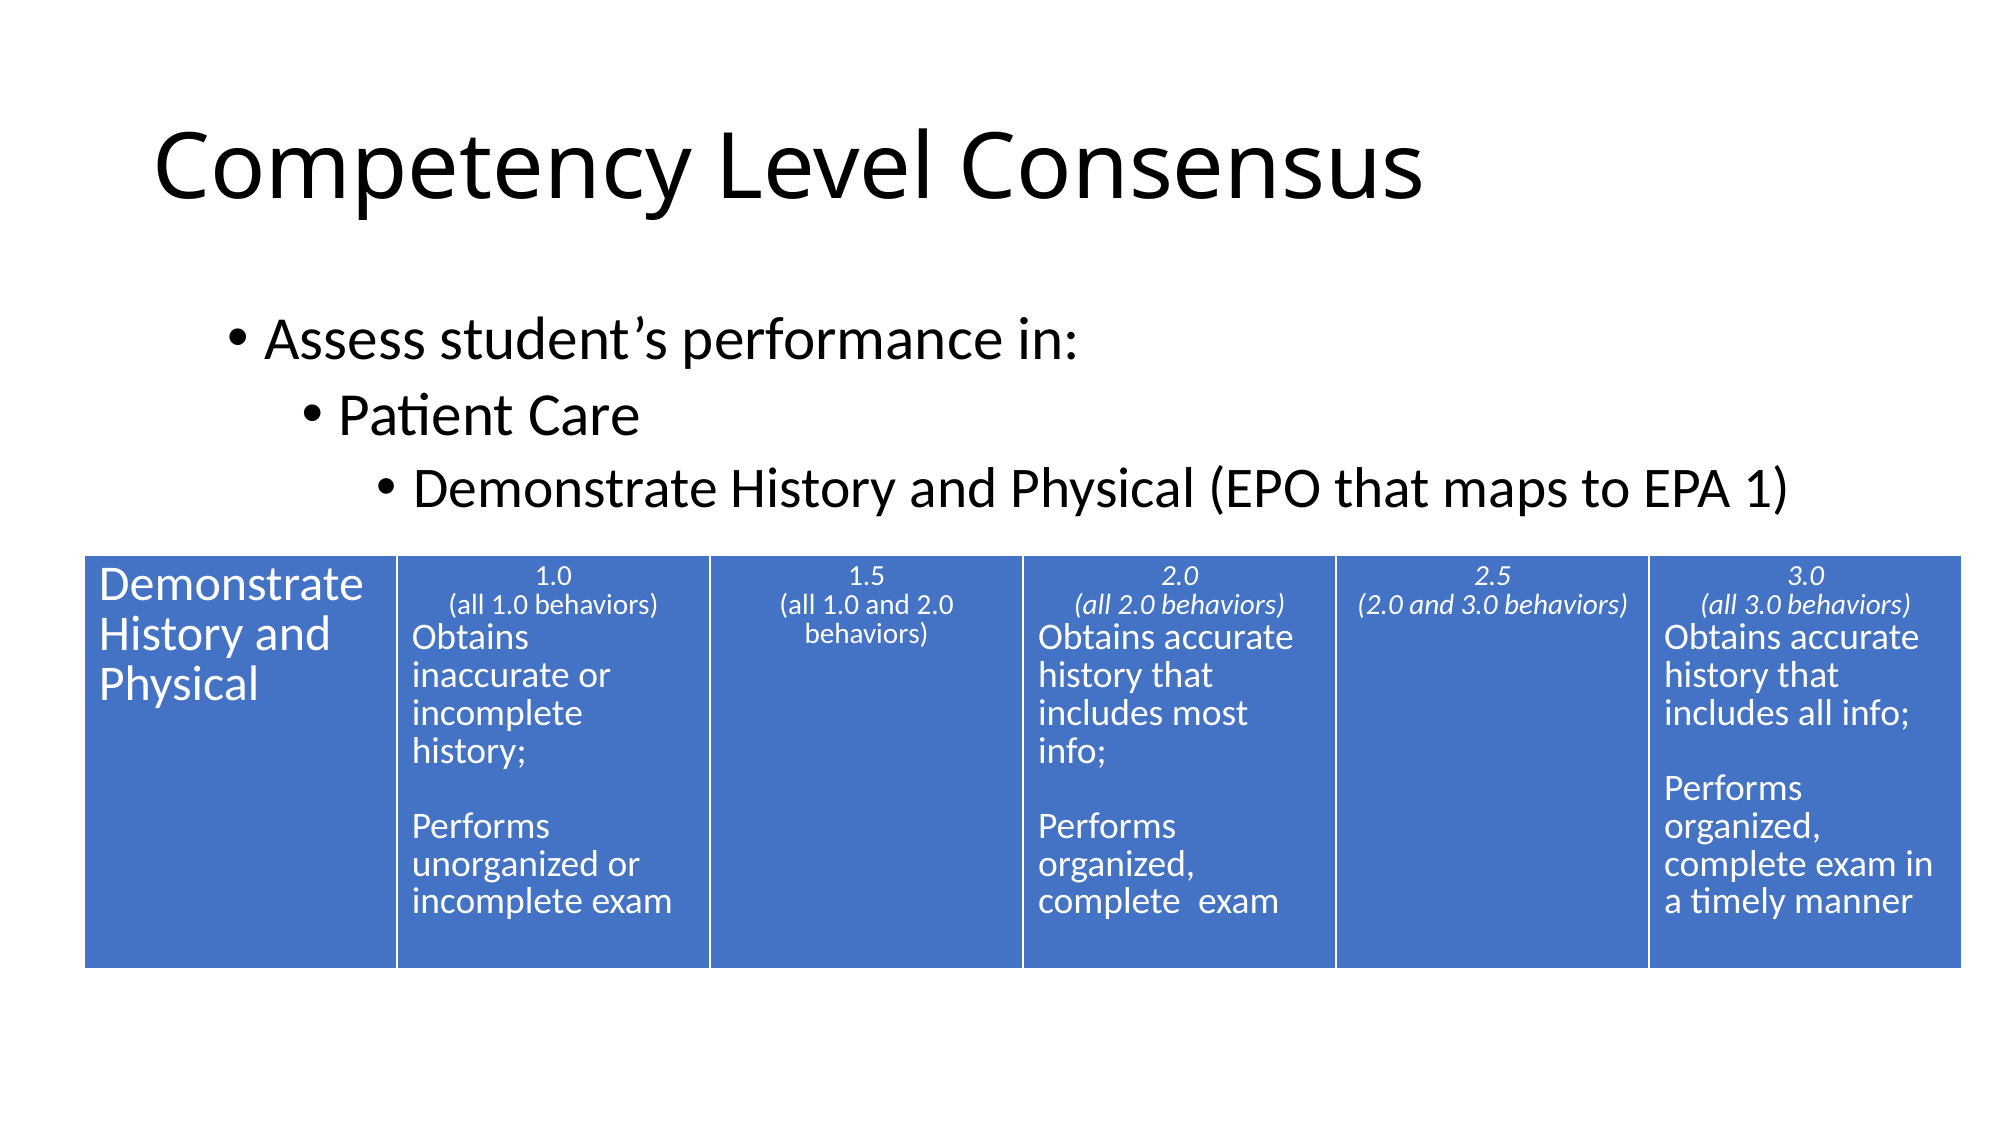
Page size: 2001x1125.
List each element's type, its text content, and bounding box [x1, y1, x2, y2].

table_header Demonstrate History and Physical [85, 556, 396, 968]
table_header 1.0 (all 1.0 behaviors) Obtains inaccurate or incomplete history; Performs unorganized or incomplete exam [398, 556, 709, 968]
table_header 1.5 (all 1.0 and 2.0 behaviors) [711, 556, 1022, 968]
table_header 2.0 (all 2.0 behaviors) Obtains accurate history that includes most info; Performs organized, complete exam [1024, 556, 1335, 968]
title Competency Level Consensus [137, 59, 1863, 278]
table_header 3.0 (all 3.0 behaviors) Obtains accurate history that includes all info; Performs organized, complete exam in a timely manner [1650, 556, 1961, 968]
table_header 2.5 (2.0 and 3.0 behaviors) [1337, 556, 1648, 968]
list Assess student’s performance in: Patient Care Demonstrate History and Physical (EPO that maps to EPA 1) [137, 299, 1863, 555]
